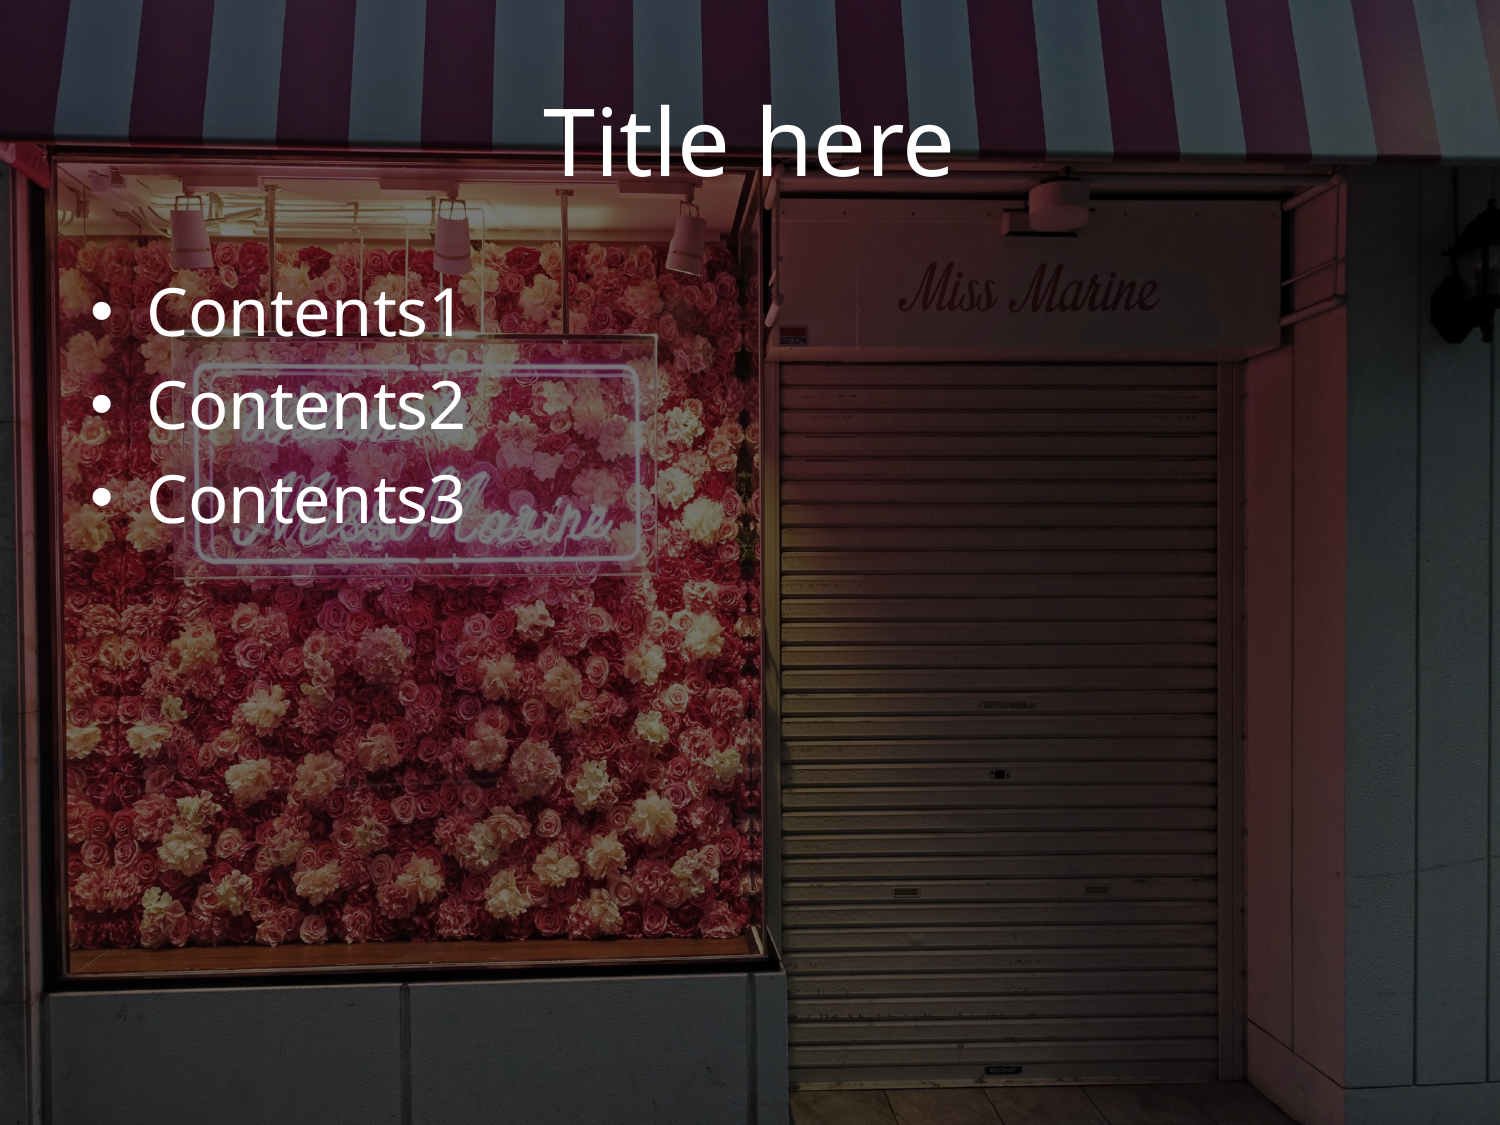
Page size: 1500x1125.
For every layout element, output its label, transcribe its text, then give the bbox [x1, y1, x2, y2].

title Title here [75, 45, 1425, 233]
text_box [0, 0, 1500, 1125]
list Contents1 Contents2 Contents3 [75, 262, 1425, 1005]
